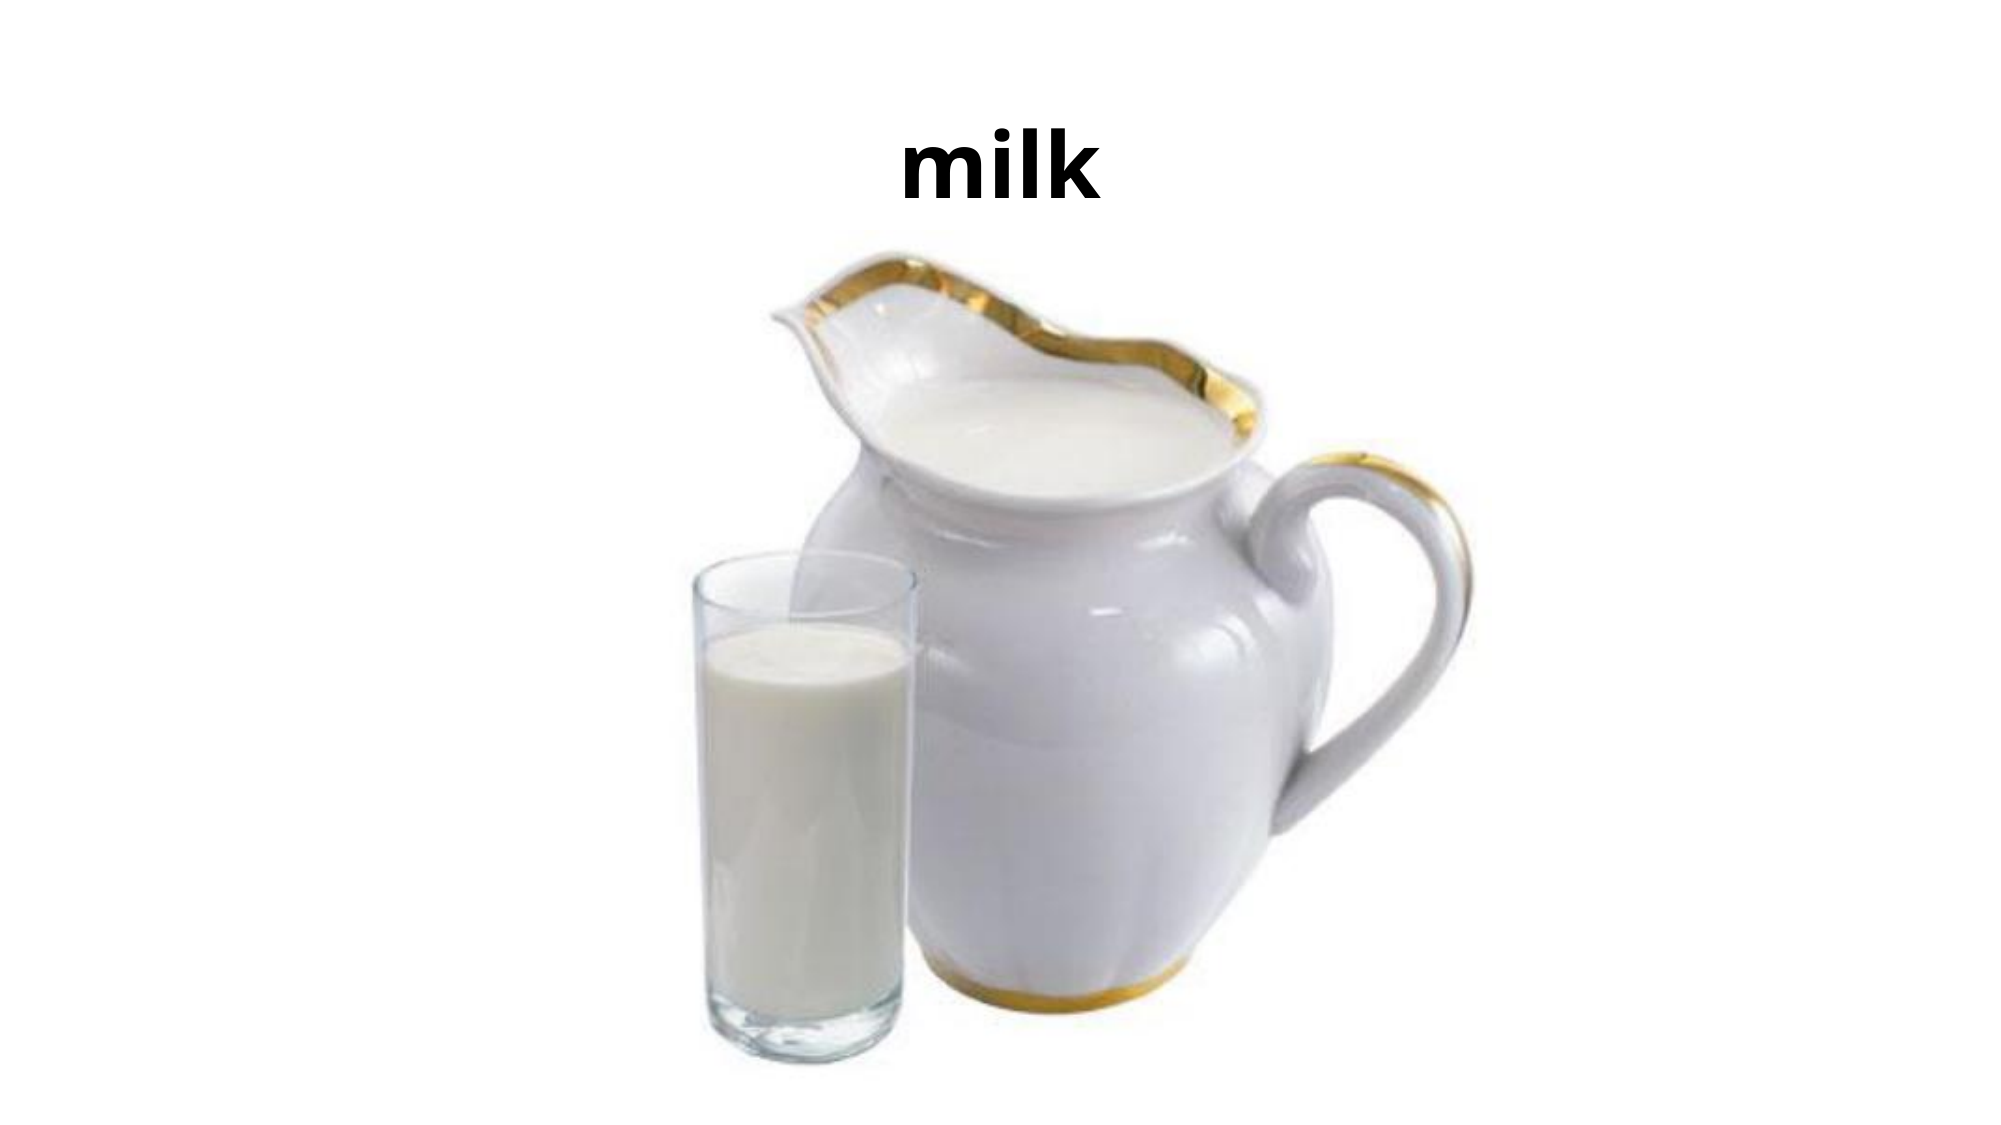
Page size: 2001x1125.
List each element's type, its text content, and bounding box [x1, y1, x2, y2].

title milk [137, 59, 1863, 278]
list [596, 230, 1492, 1125]
